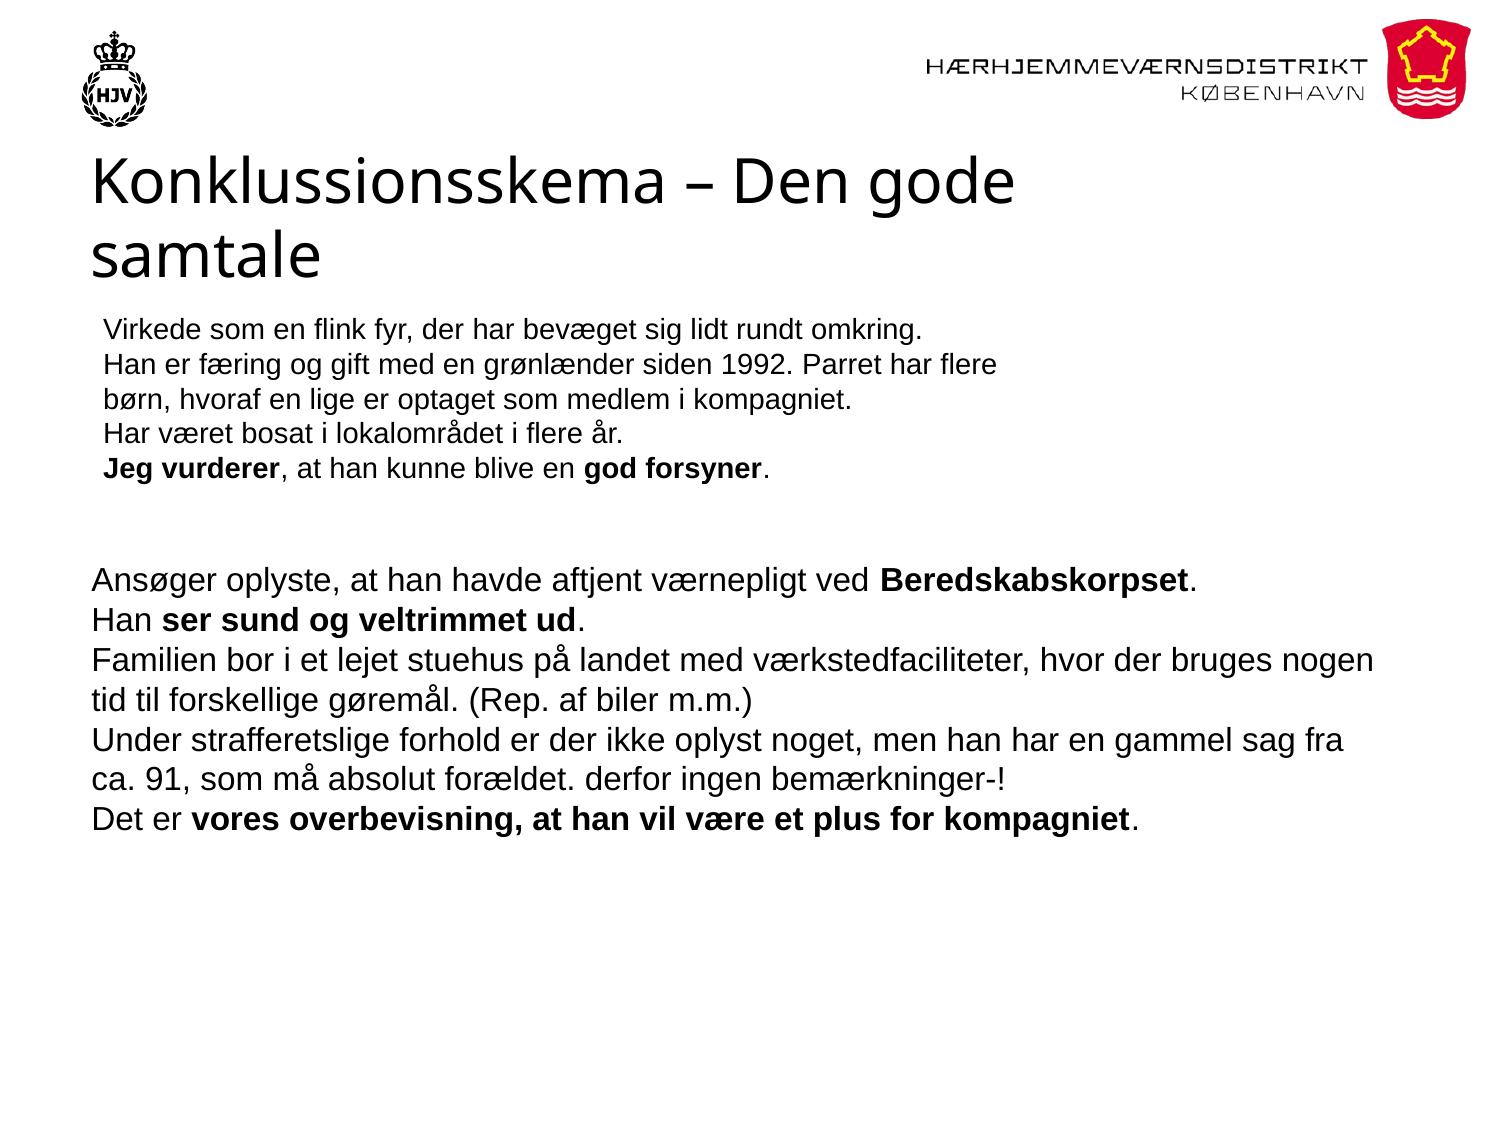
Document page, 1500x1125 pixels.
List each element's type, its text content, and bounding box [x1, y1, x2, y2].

text_box Ansøger oplyste, at han havde aftjent værnepligt ved Beredskabskorpset. Han ser sund og veltrimmet ud. Familien bor i et lejet stuehus på landet med værkstedfaciliteter, hvor der bruges nogen tid til forskellige gøremål. (Rep. af biler m.m.) Under strafferetslige forhold er der ikke oplyst noget, men han har en gammel sag fra ca. 91, som må absolut forældet. derfor ingen bemærkninger-! Det er vores overbevisning, at han vil være et plus for kompagniet. [76, 550, 1400, 845]
text_box Virkede som en flink fyr, der har bevæget sig lidt rundt omkring. Han er færing og gift med en grønlænder siden 1992. Parret har flere børn, hvoraf en lige er optaget som medlem i kompagniet. Har været bosat i lokalområdet i flere år. Jeg vurderer, at han kunne blive en god forsyner. [88, 302, 1046, 493]
picture [927, 19, 1471, 119]
title Konklussionsskema – Den gode samtale [75, 149, 1257, 281]
picture [0, 0, 228, 191]
